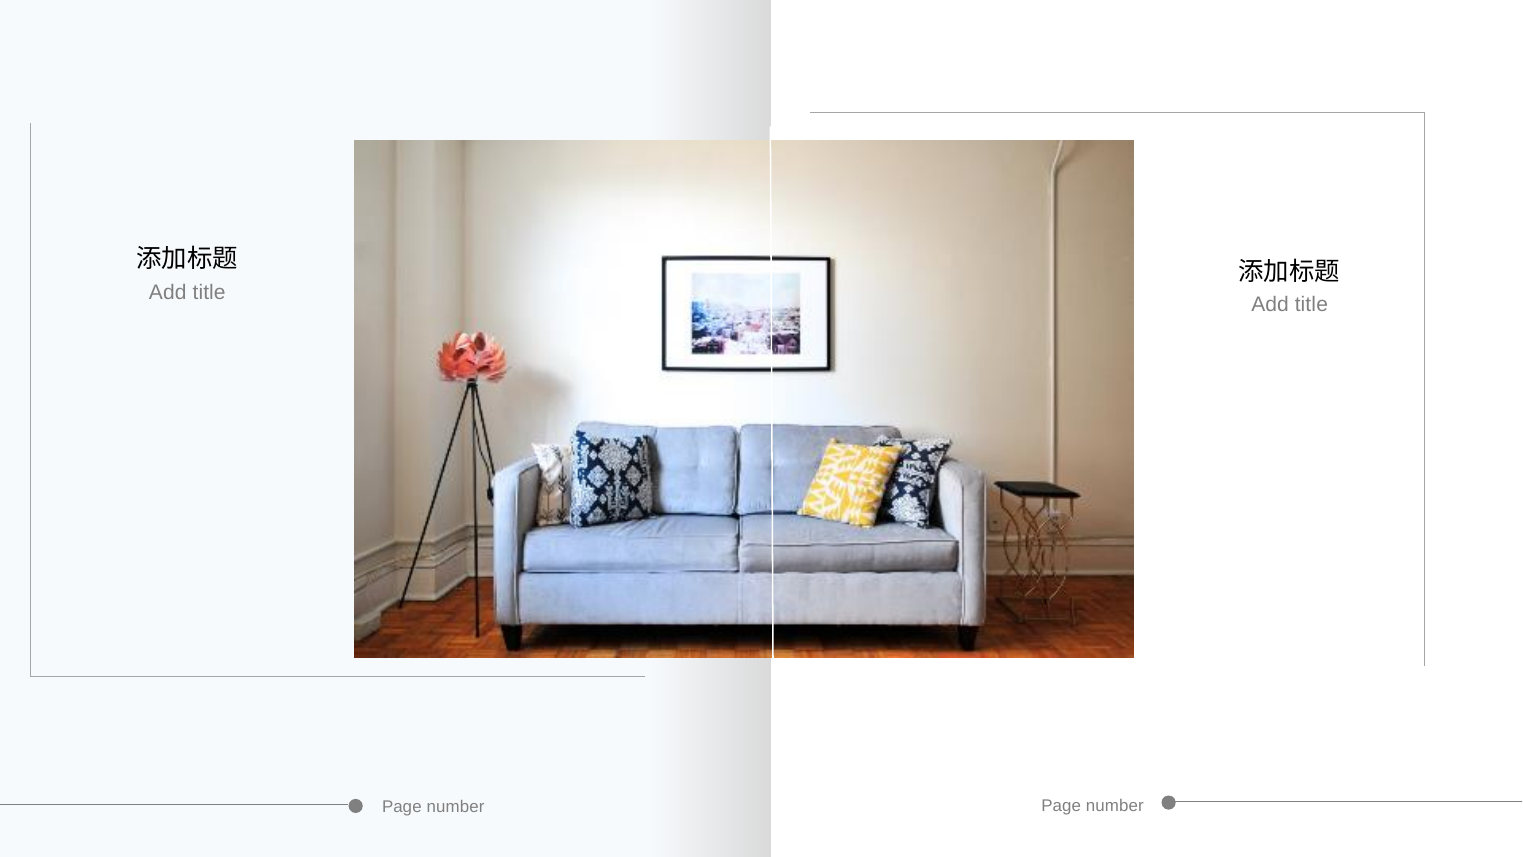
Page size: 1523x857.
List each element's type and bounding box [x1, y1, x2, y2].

picture [354, 140, 770, 658]
text_box [810, 112, 1425, 666]
text_box [30, 123, 645, 677]
text_box [0, 788, 501, 824]
text_box [1025, 787, 1523, 823]
picture [774, 140, 1134, 658]
text_box [0, 0, 772, 857]
text_box [770, 126, 774, 702]
